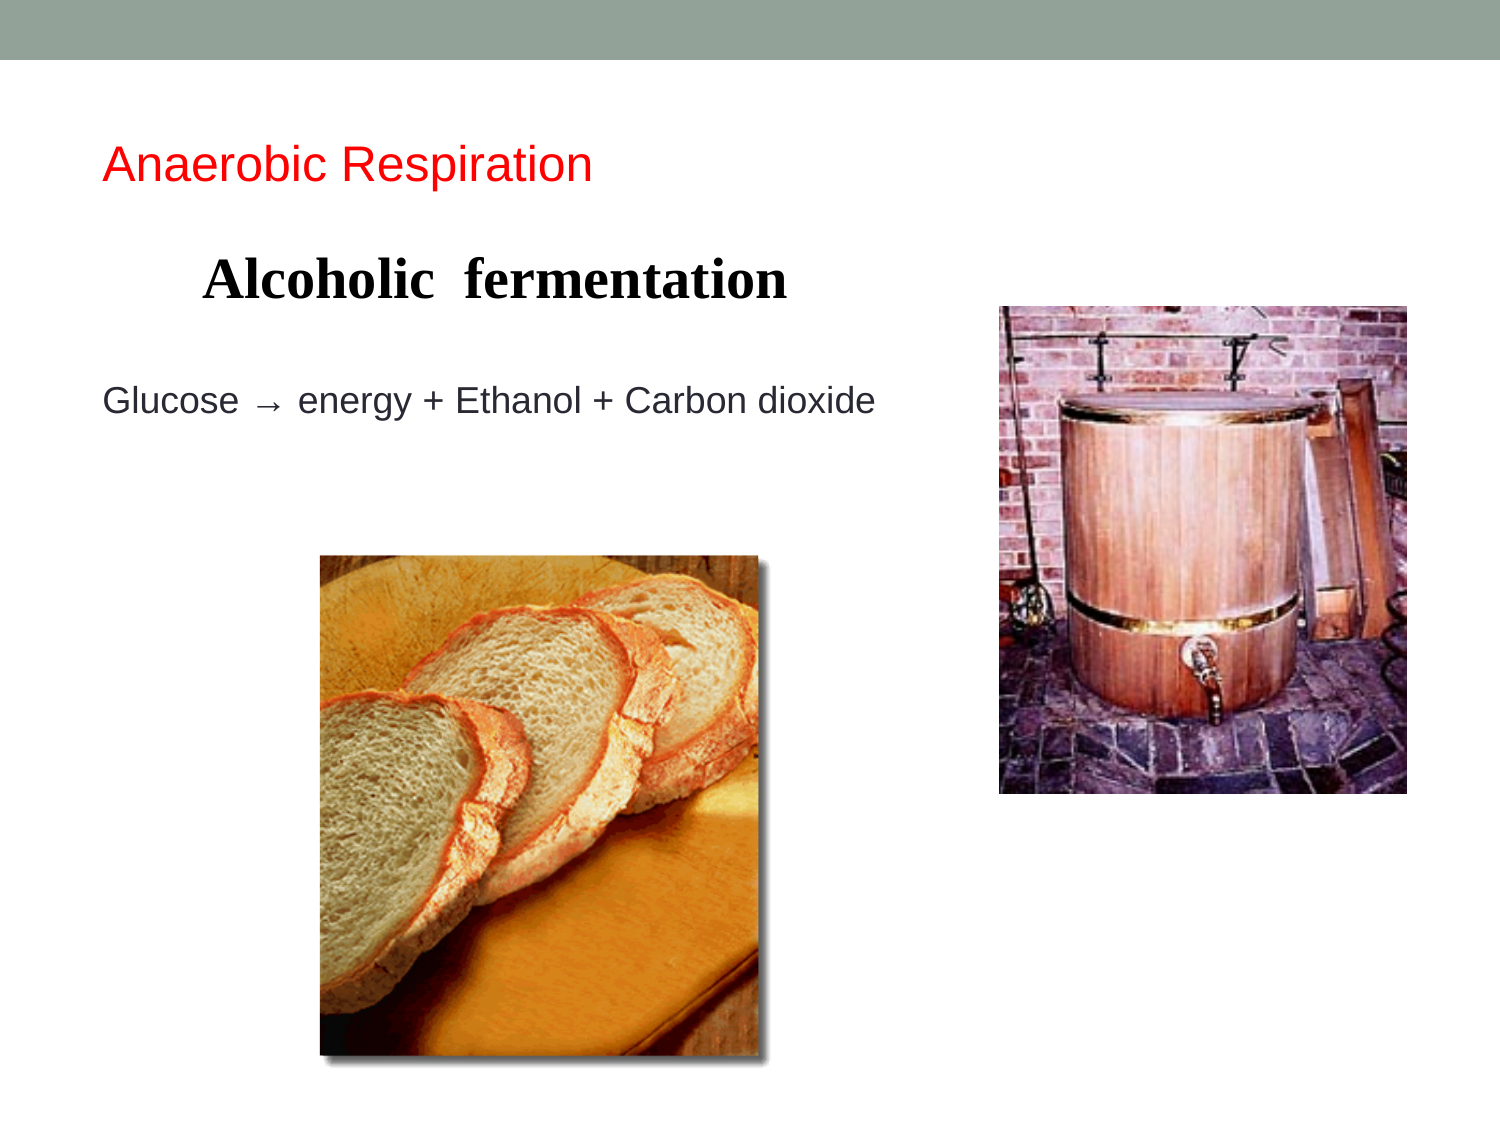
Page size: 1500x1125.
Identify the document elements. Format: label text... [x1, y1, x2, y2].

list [309, 546, 779, 1079]
text_box Glucose → energy + Ethanol + Carbon dioxide [87, 368, 996, 429]
text_box Anaerobic Respiration [87, 124, 1063, 200]
picture [999, 305, 1407, 794]
text_box Alcoholic fermentation [187, 200, 936, 318]
